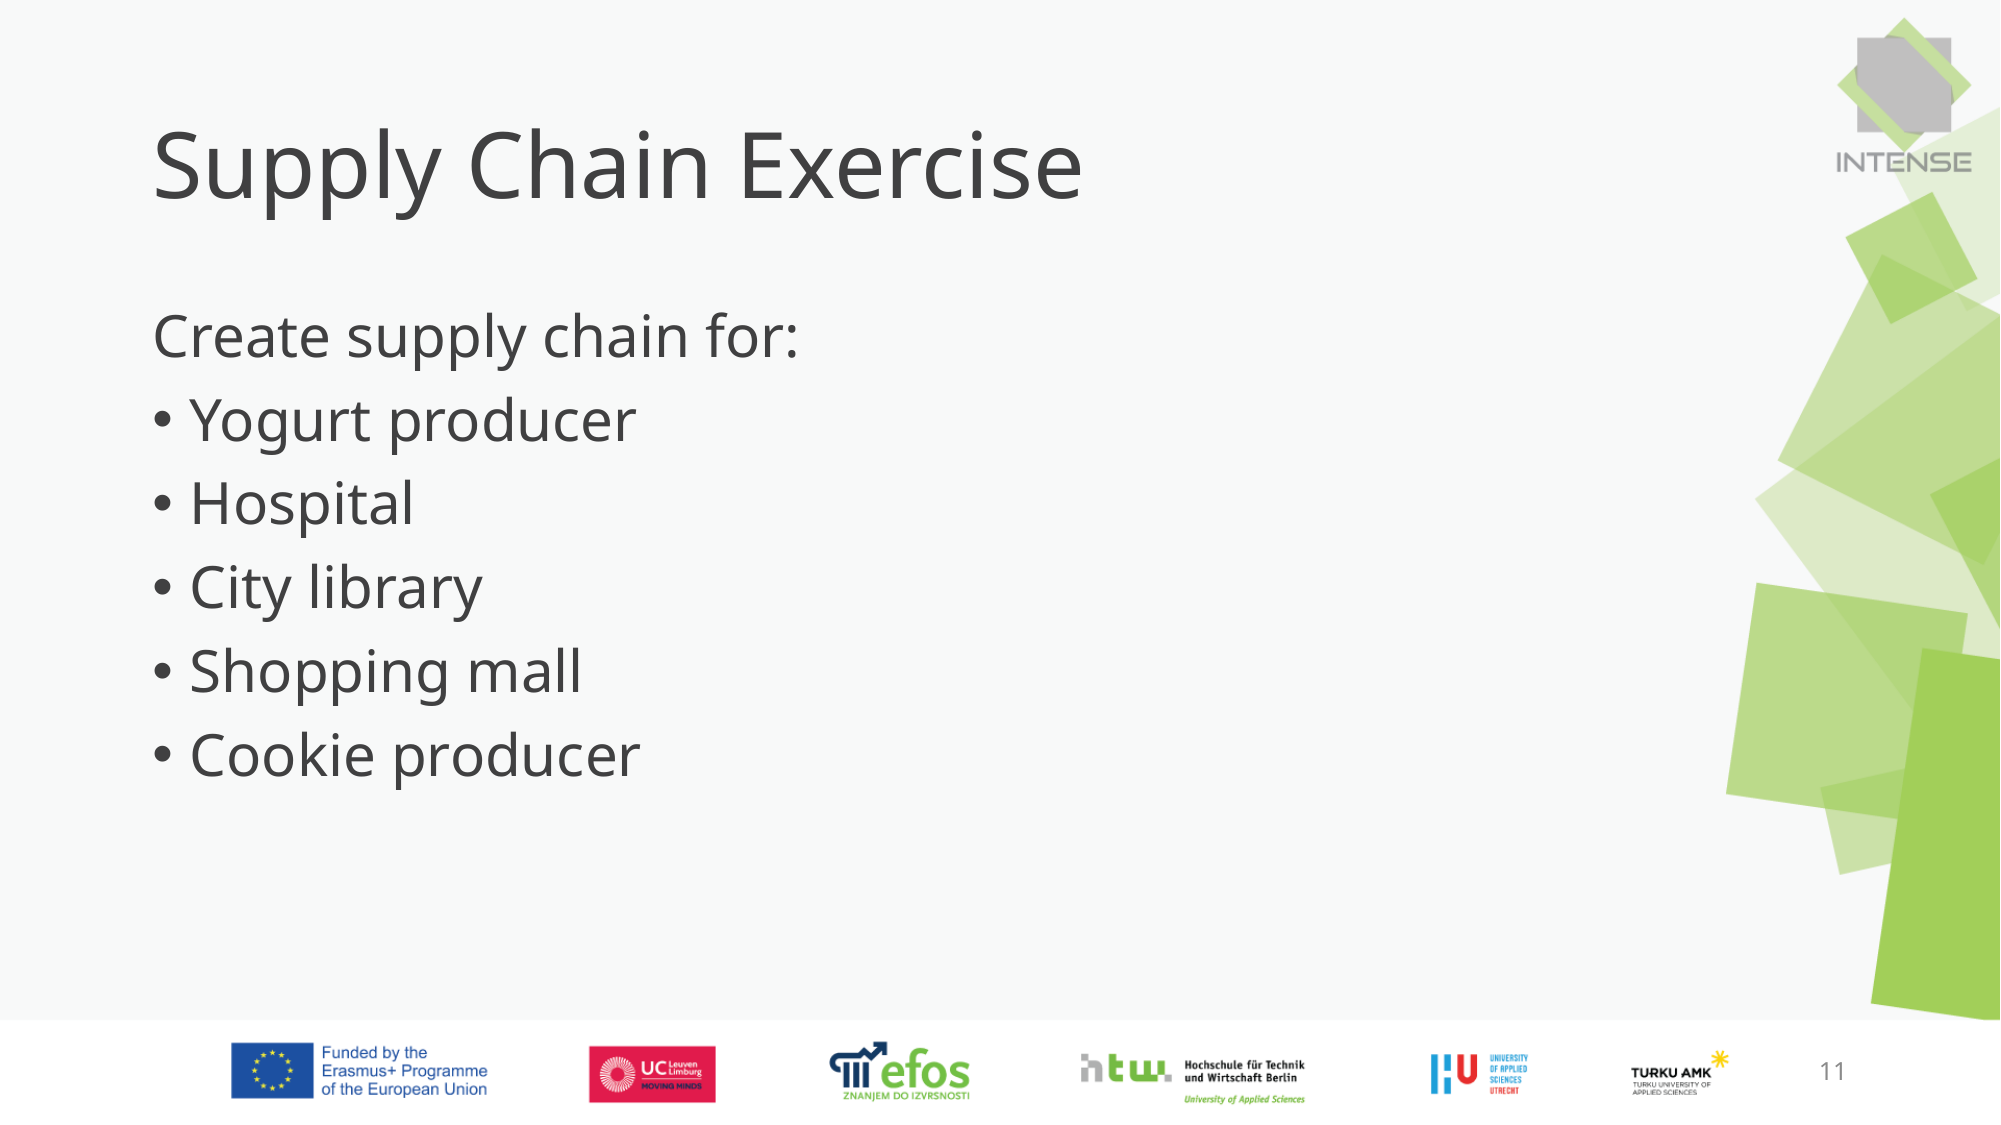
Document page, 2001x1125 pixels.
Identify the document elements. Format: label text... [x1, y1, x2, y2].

title Supply Chain Exercise [137, 59, 1863, 278]
slide_number 11 [1412, 1042, 1863, 1103]
list Create supply chain for: Yogurt producer Hospital City library Shopping mall Cookie producer [137, 299, 1863, 1014]
picture [0, 0, 2000, 1125]
